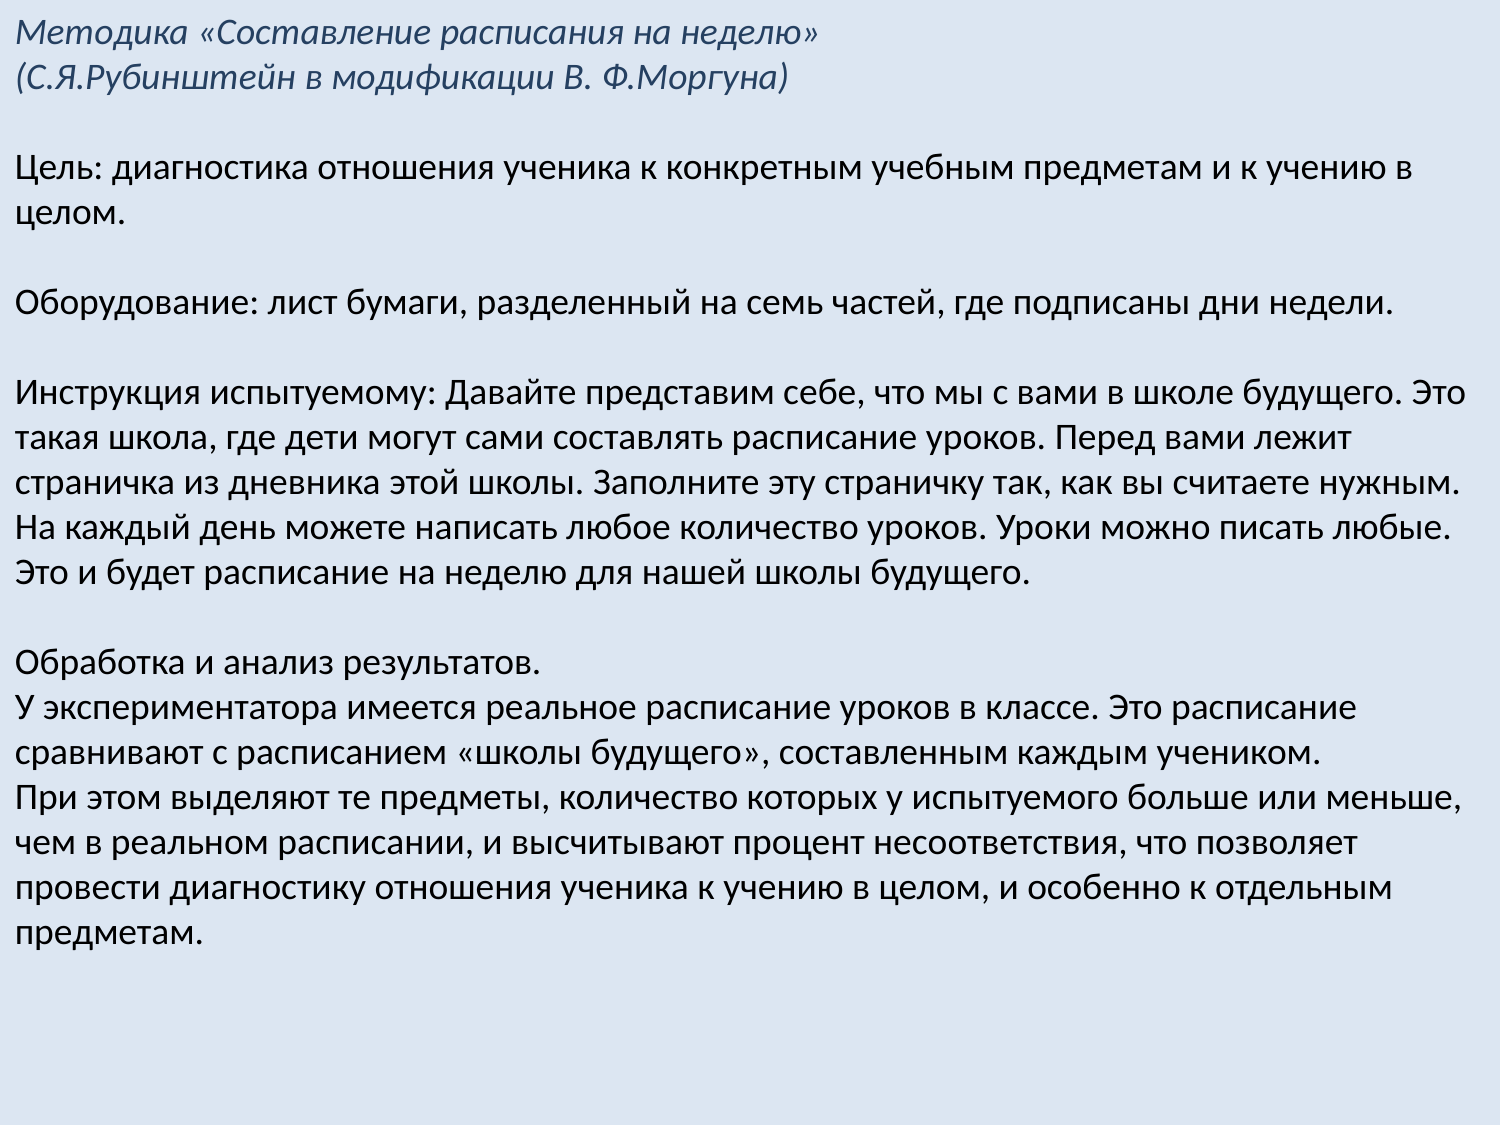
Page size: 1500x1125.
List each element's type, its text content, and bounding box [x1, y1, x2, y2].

text_box Методика «Составление расписания на неделю» (С.Я.Рубинштейн в модификации В. Ф.Моргуна) Цель: диагностика отношения ученика к конкретным учебным предметам и к учению в целом. Оборудование: лист бумаги, разделенный на семь частей, где подписаны дни недели. Инструкция испытуемому: Давайте представим себе, что мы с вами в школе будущего. Это такая школа, где дети могут сами составлять расписание уроков. Перед вами лежит страничка из дневника этой школы. Заполните эту страничку так, как вы считаете нужным. На каждый день можете написать любое количество уроков. Уроки можно писать любые. Это и будет расписание на неделю для нашей школы будущего. Обработка и анализ результатов. У экспериментатора имеется реальное расписание уроков в классе. Это расписание сравнивают с расписанием «школы будущего», составленным каждым учеником. При этом выделяют те предметы, количество которых у испытуемого больше или меньше, чем в реальном расписании, и высчитывают процент несоответствия, что позволяет провести диагностику отношения ученика к учению в целом, и особенно к отдельным предметам. [0, 0, 1500, 960]
